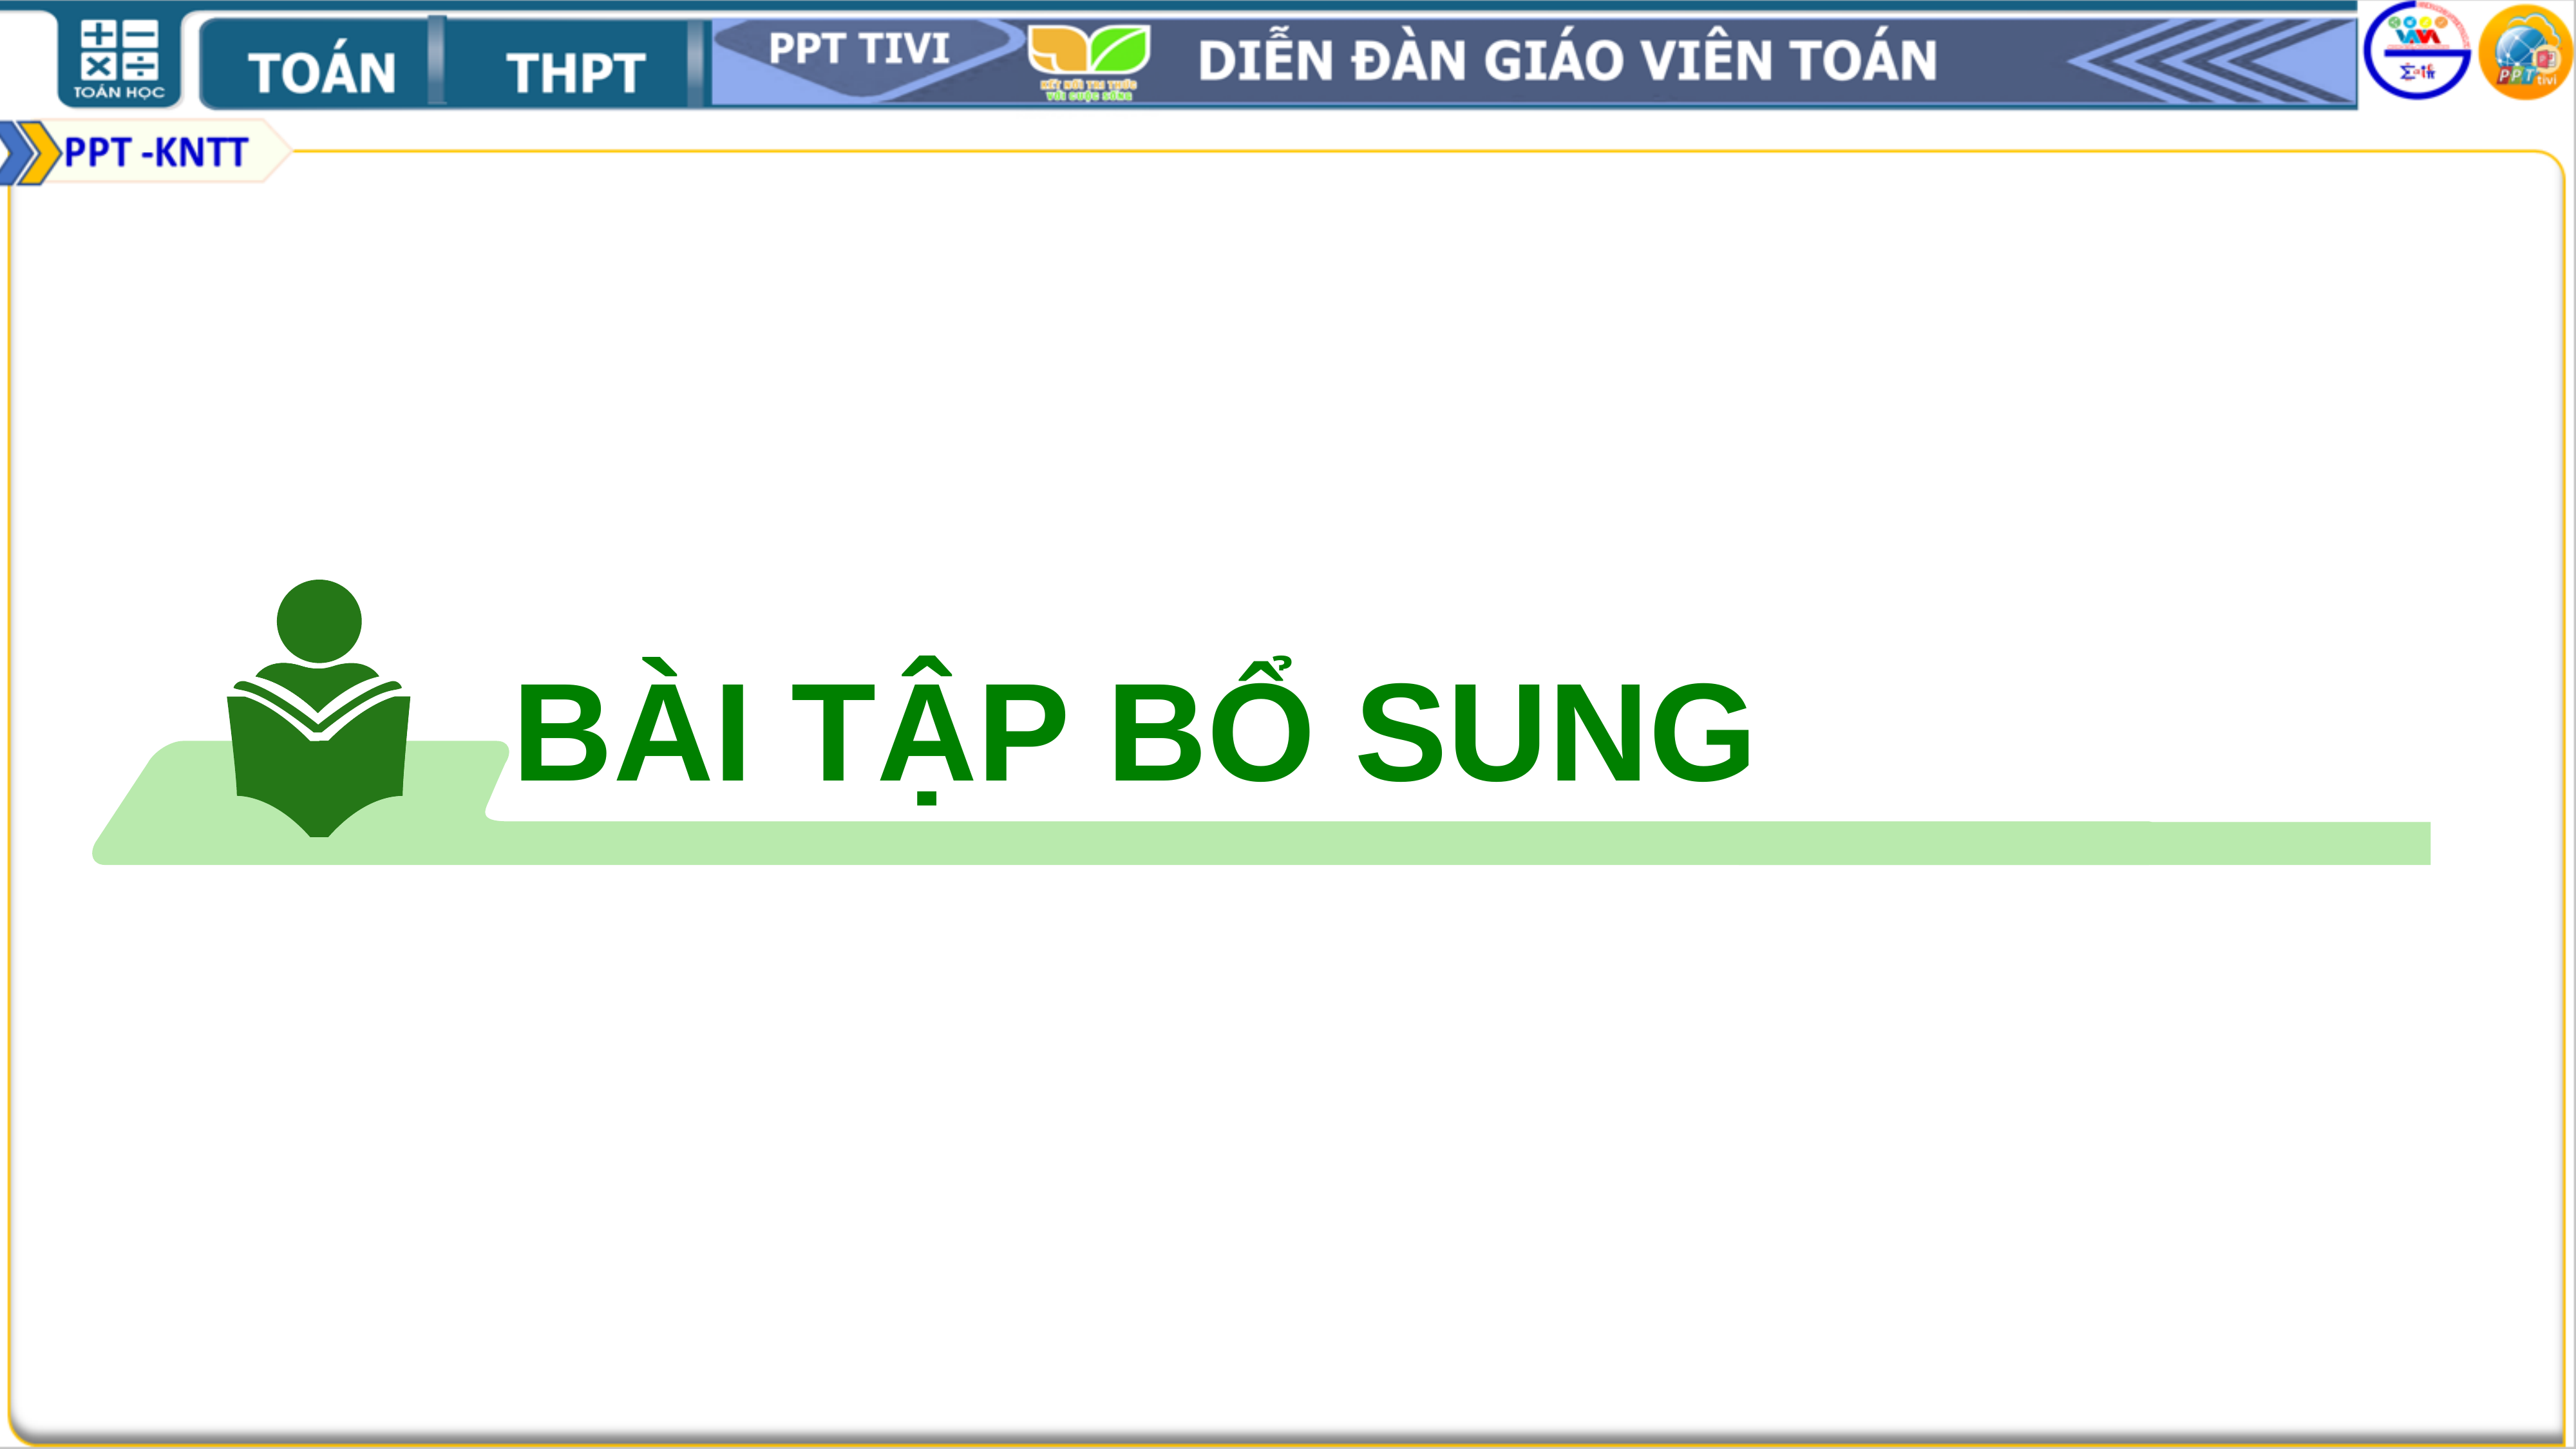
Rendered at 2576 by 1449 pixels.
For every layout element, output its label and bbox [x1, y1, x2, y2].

text_box [88, 579, 2431, 866]
picture [0, 0, 2576, 1449]
